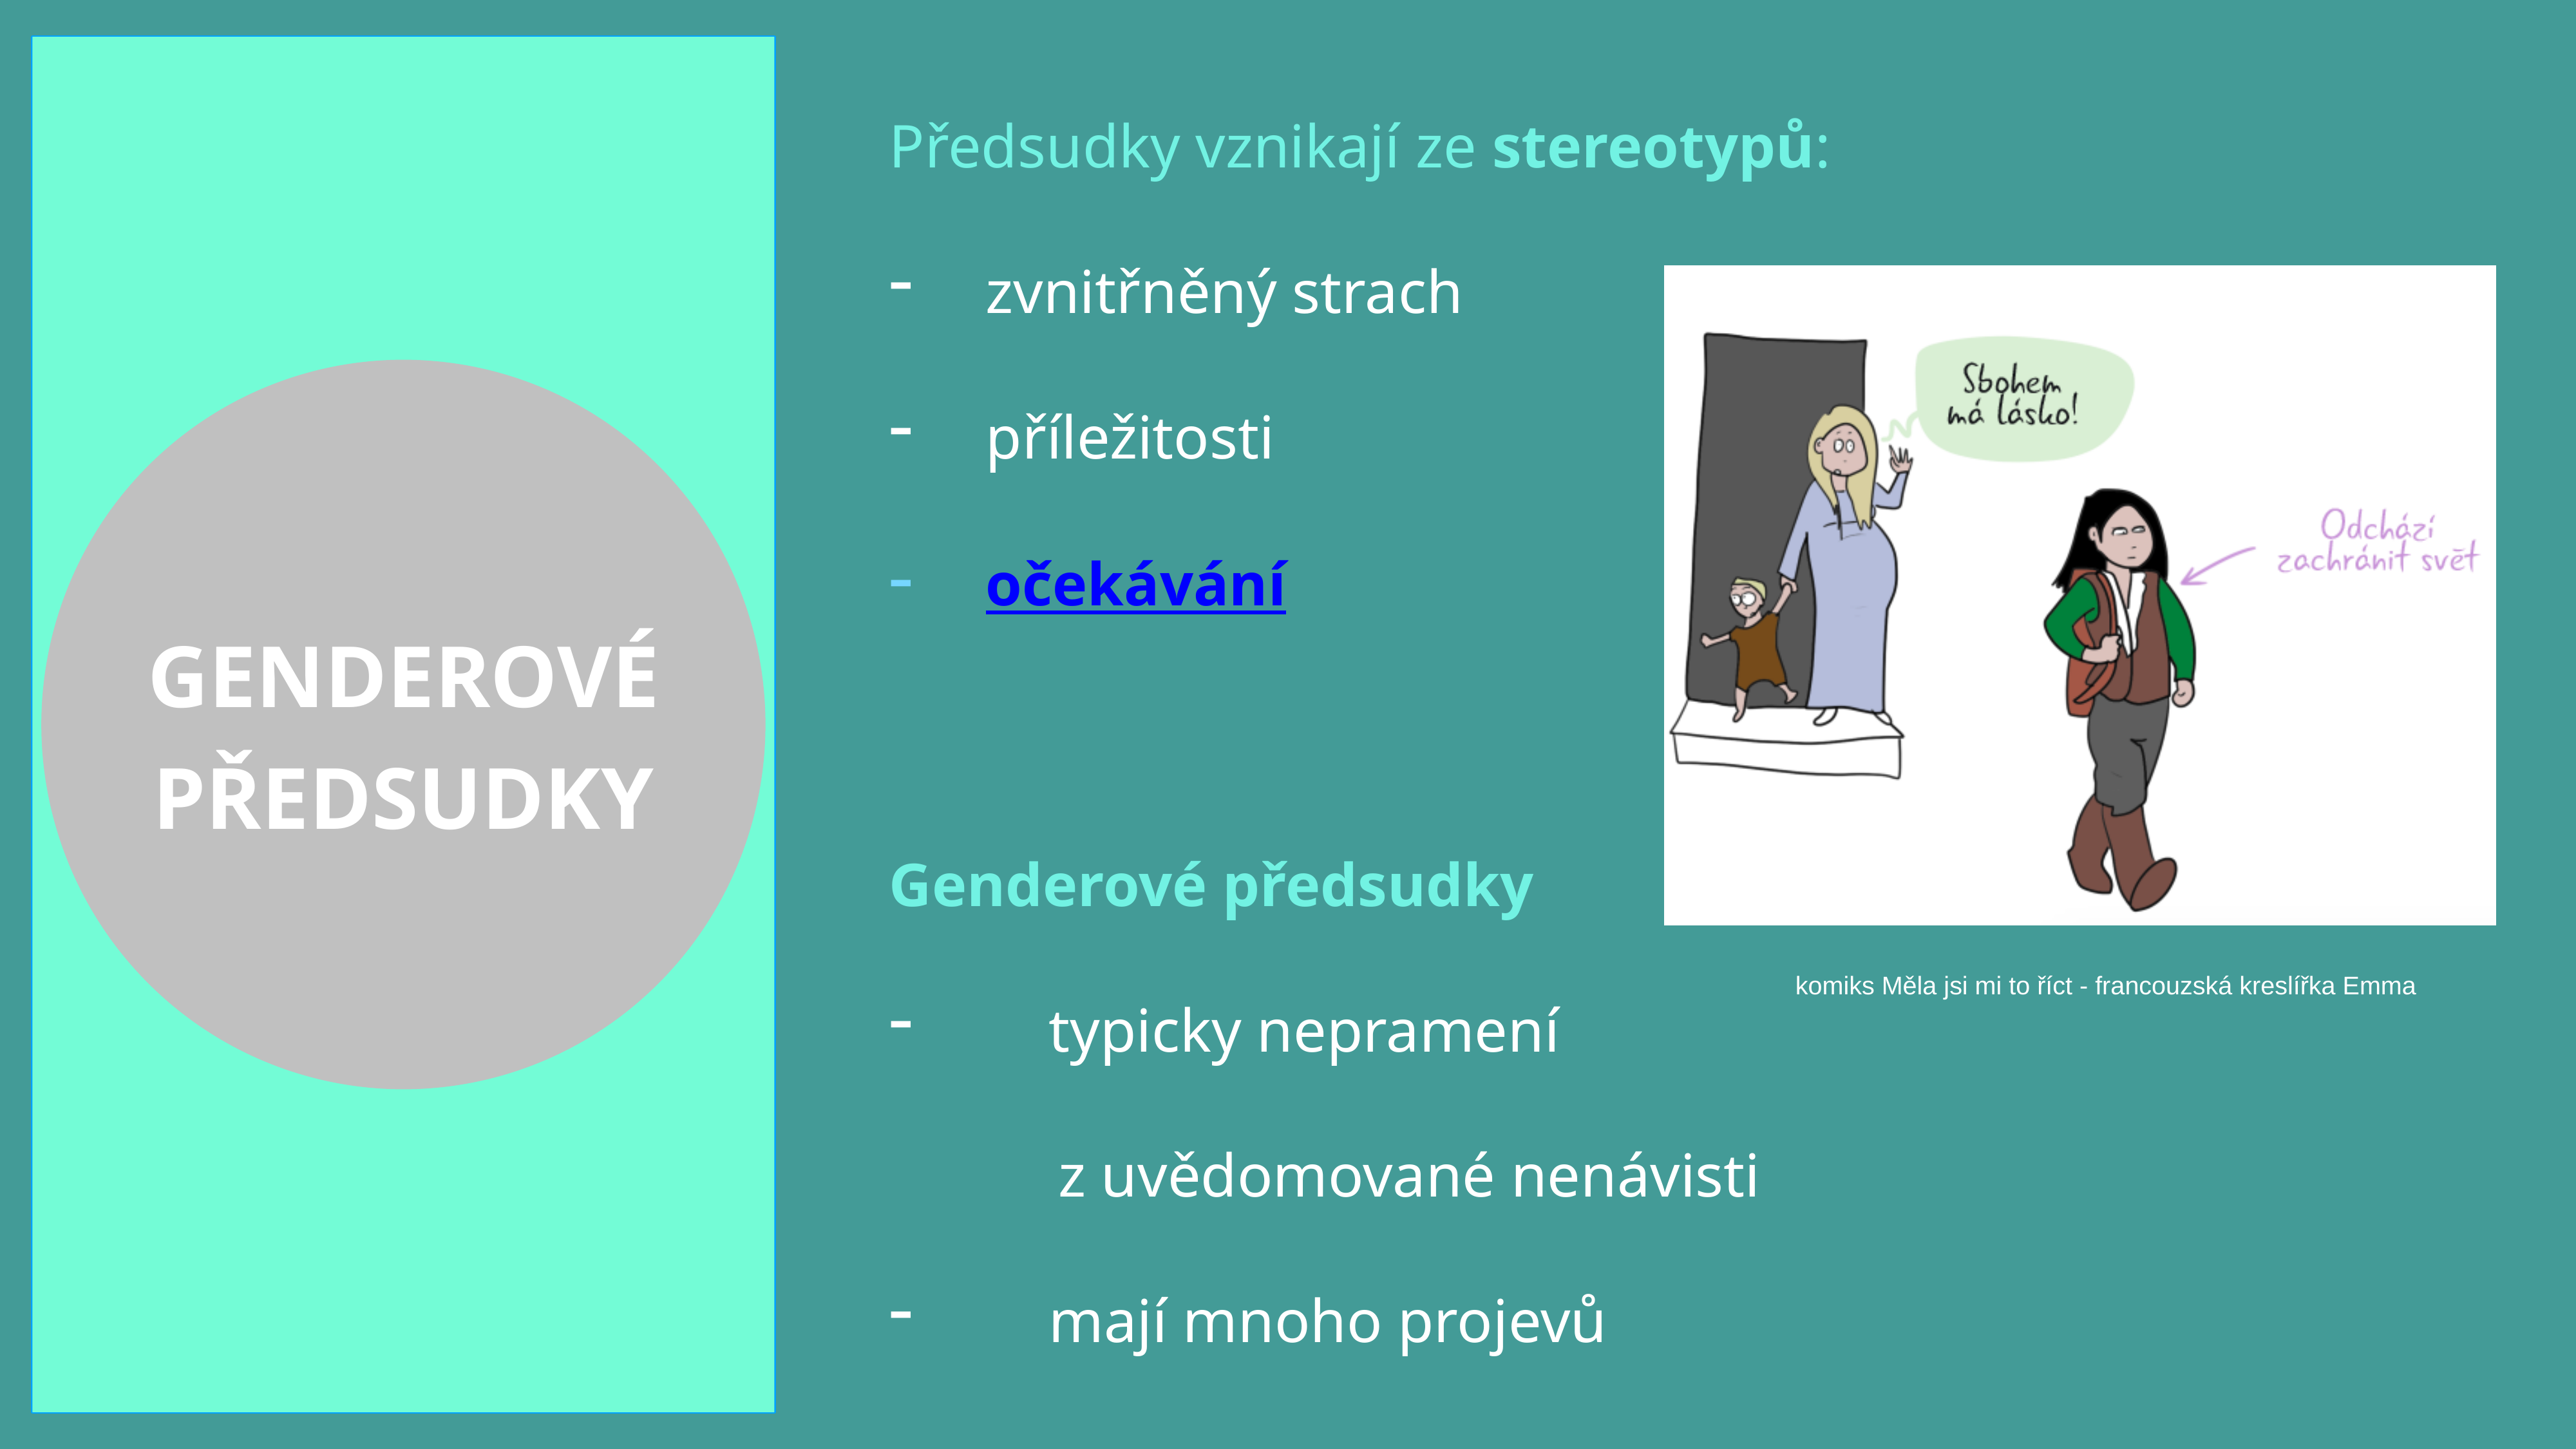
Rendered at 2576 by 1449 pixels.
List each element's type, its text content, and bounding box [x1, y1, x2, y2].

text_box komiks Měla jsi mi to říct - francouzská kreslířka Emma [1790, 967, 2423, 1006]
picture [1664, 265, 2496, 926]
text_box [64, 852, 743, 1090]
text_box [41, 638, 52, 811]
text_box [64, 359, 743, 597]
text_box Předsudky vznikají ze stereotypů: zvnitřněný strach příležitosti očekávání Genderové předsudky typicky nepramení z uvědomované nenávisti mají mnoho projevů [884, 89, 1852, 1360]
text_box GENDEROVÉ PŘEDSUDKY [52, 597, 755, 852]
text_box [32, 37, 775, 1412]
text_box [755, 639, 766, 810]
